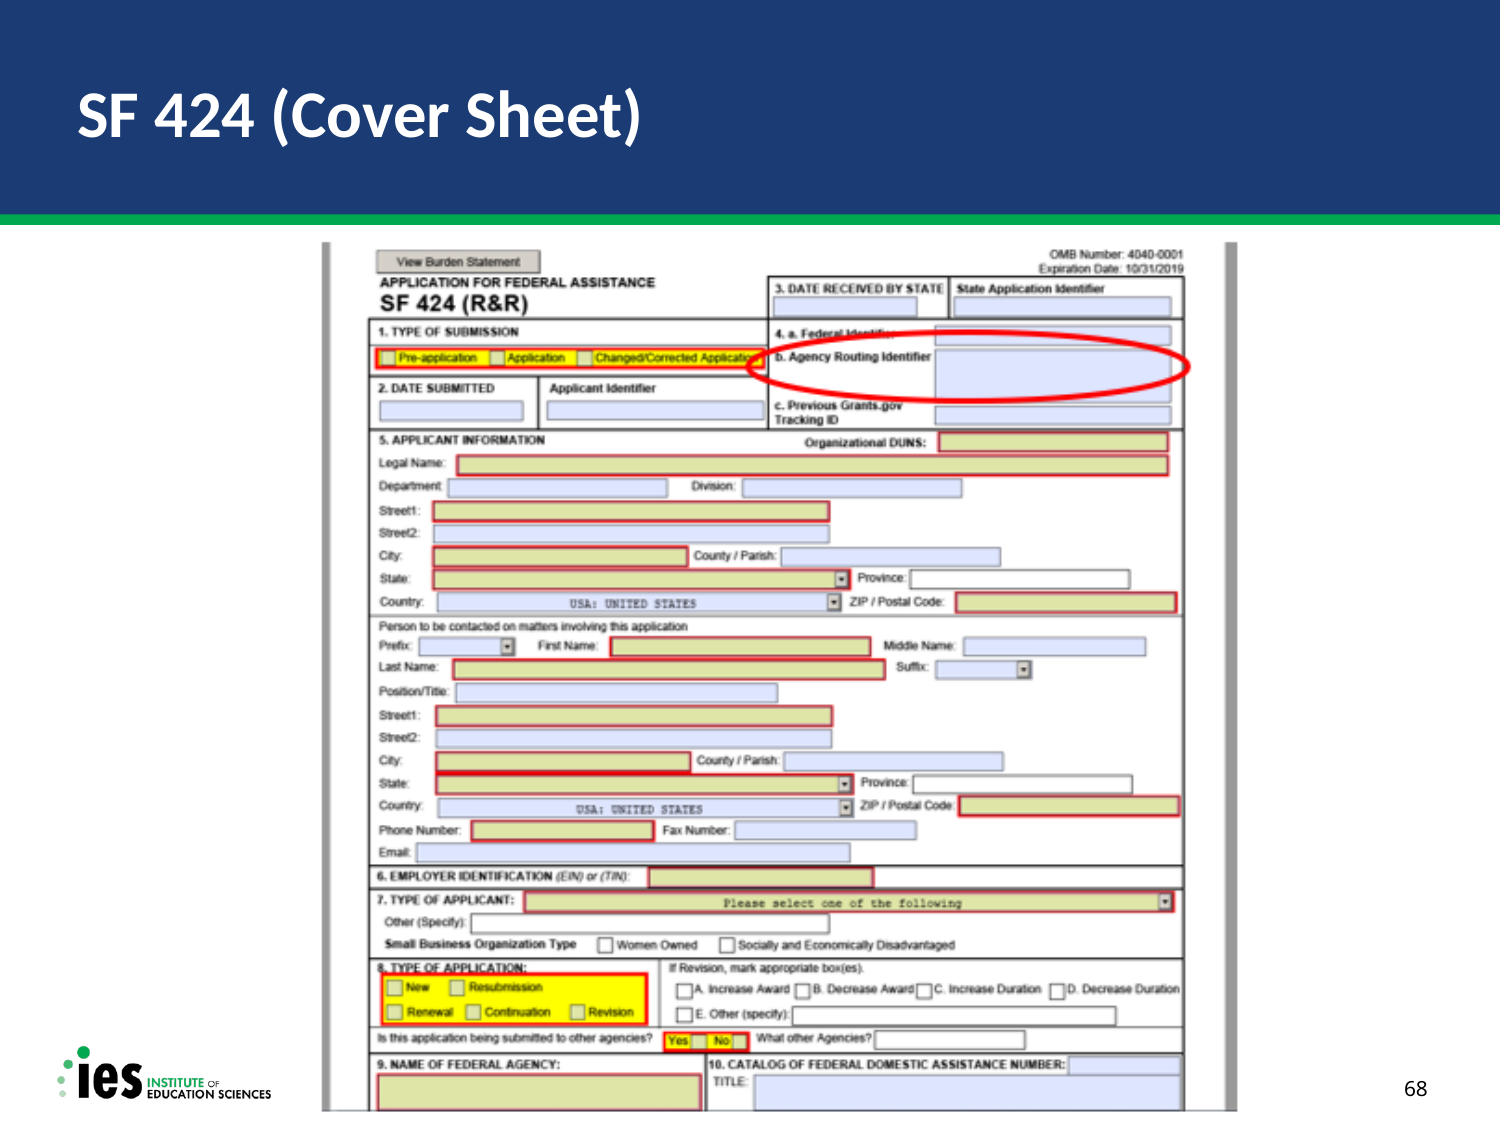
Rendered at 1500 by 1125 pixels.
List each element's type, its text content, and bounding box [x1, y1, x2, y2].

title SF 424 (Cover Sheet) [62, 35, 1458, 194]
picture [313, 237, 1299, 1125]
slide_number 68 [1299, 1070, 1443, 1109]
picture [57, 1045, 271, 1115]
